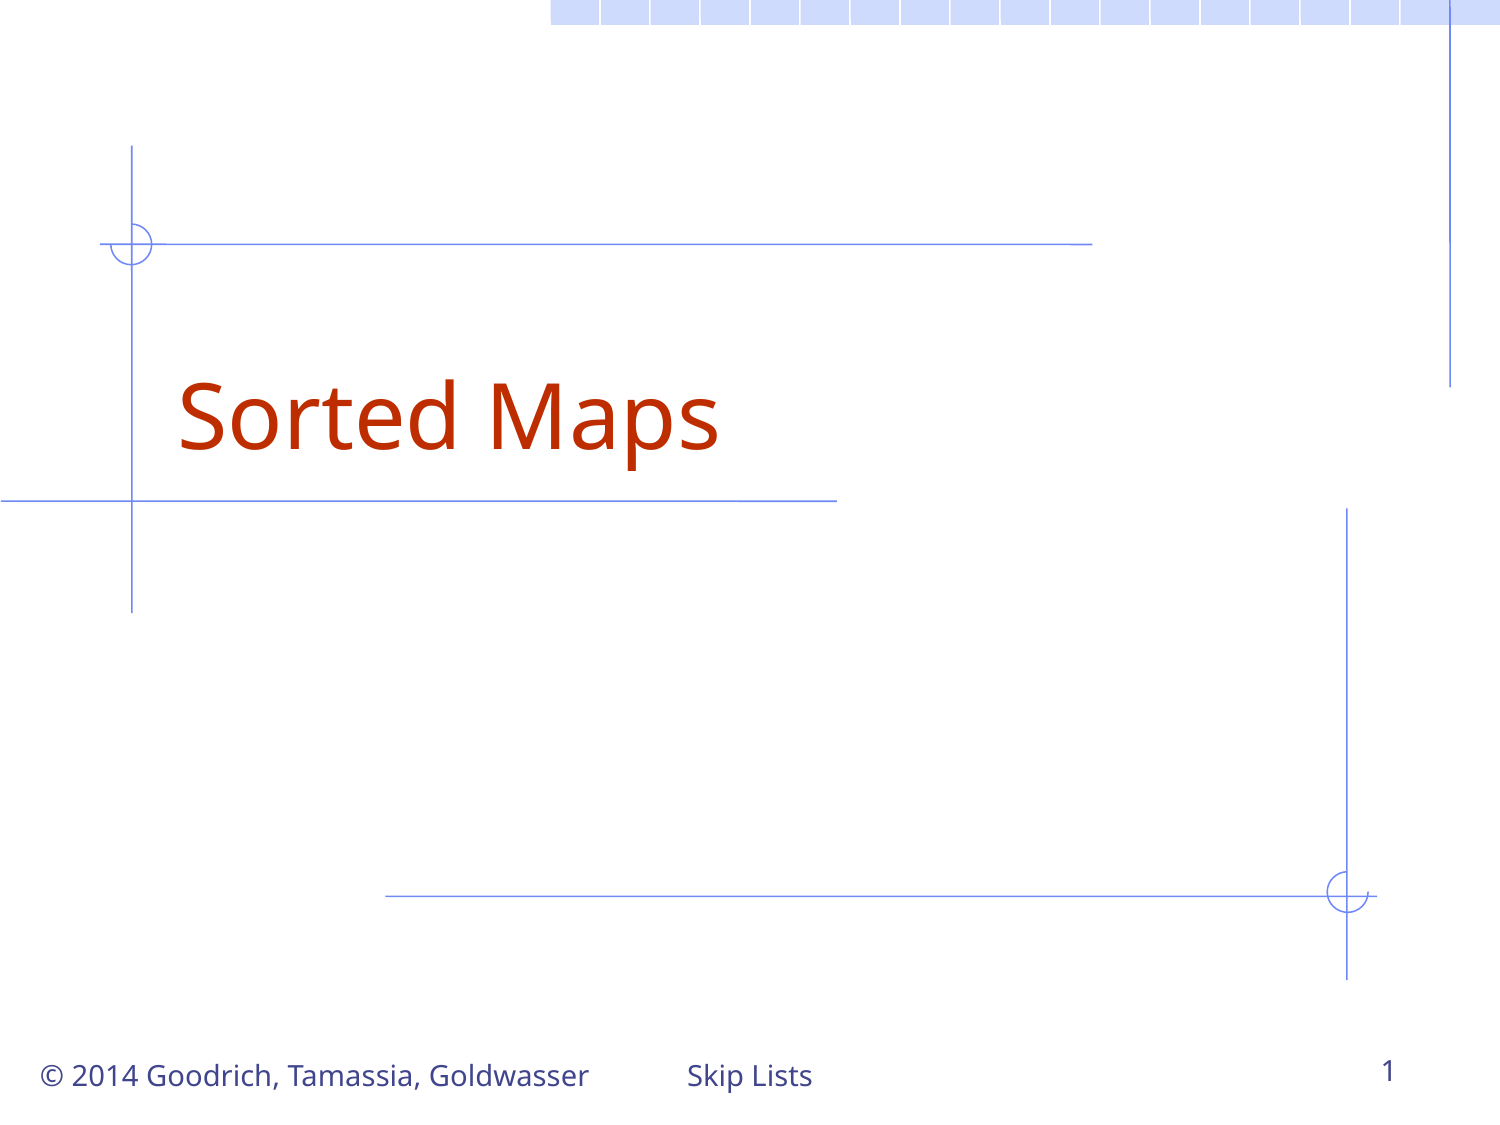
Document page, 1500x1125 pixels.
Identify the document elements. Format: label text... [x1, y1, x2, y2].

title Sorted Maps [162, 287, 1438, 475]
slide_number © 2014 Goodrich, Tamassia, Goldwasser [24, 1024, 512, 1101]
slide_number 1 [1074, 1024, 1413, 1101]
footer Skip Lists [512, 1024, 988, 1101]
